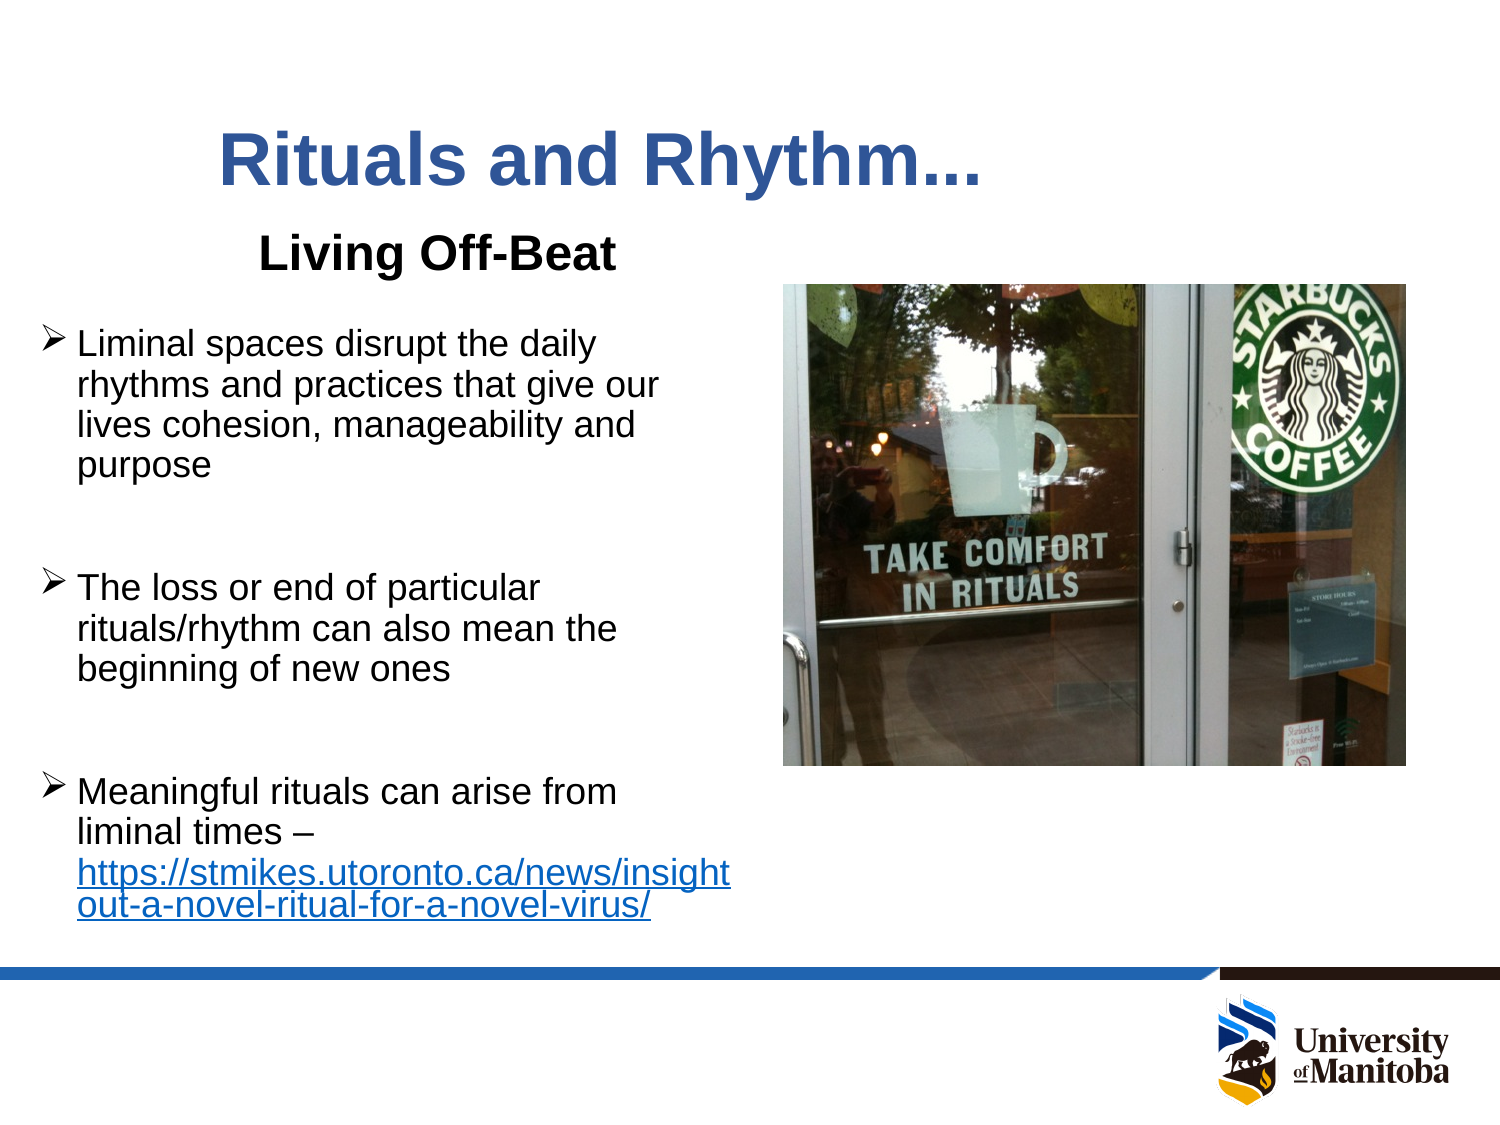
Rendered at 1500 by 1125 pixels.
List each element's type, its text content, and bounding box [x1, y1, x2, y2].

list Liminal spaces disrupt the daily rhythms and practices that give our lives cohesion, manageability and purpose The loss or end of particular rituals/rhythm can also mean the beginning of new ones Meaningful rituals can arise from liminal times – https://stmikes.utoronto.ca/news/insightout-a-novel-ritual-for-a-novel-virus/ [24, 316, 747, 1125]
list Living Off-Beat [243, 219, 710, 285]
picture [783, 284, 1406, 766]
title Rituals and Rhythm... [203, 112, 1406, 193]
